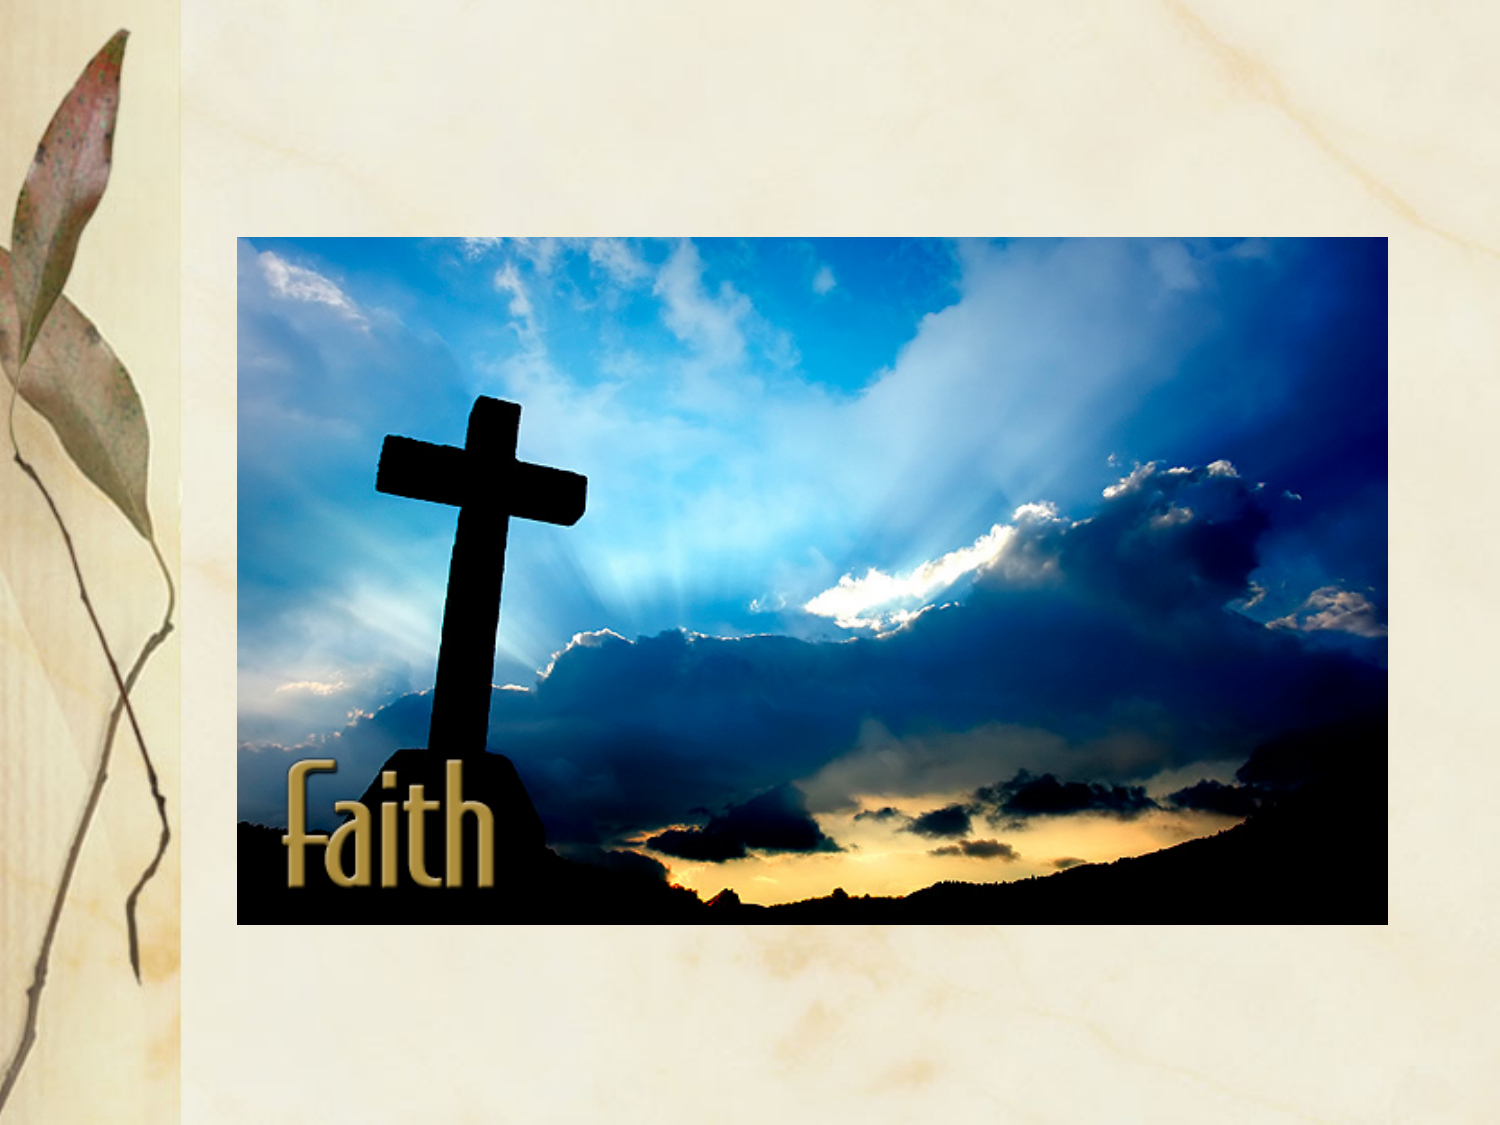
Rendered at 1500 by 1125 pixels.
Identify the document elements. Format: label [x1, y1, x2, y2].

picture [0, 0, 1500, 1125]
list [237, 237, 1388, 926]
